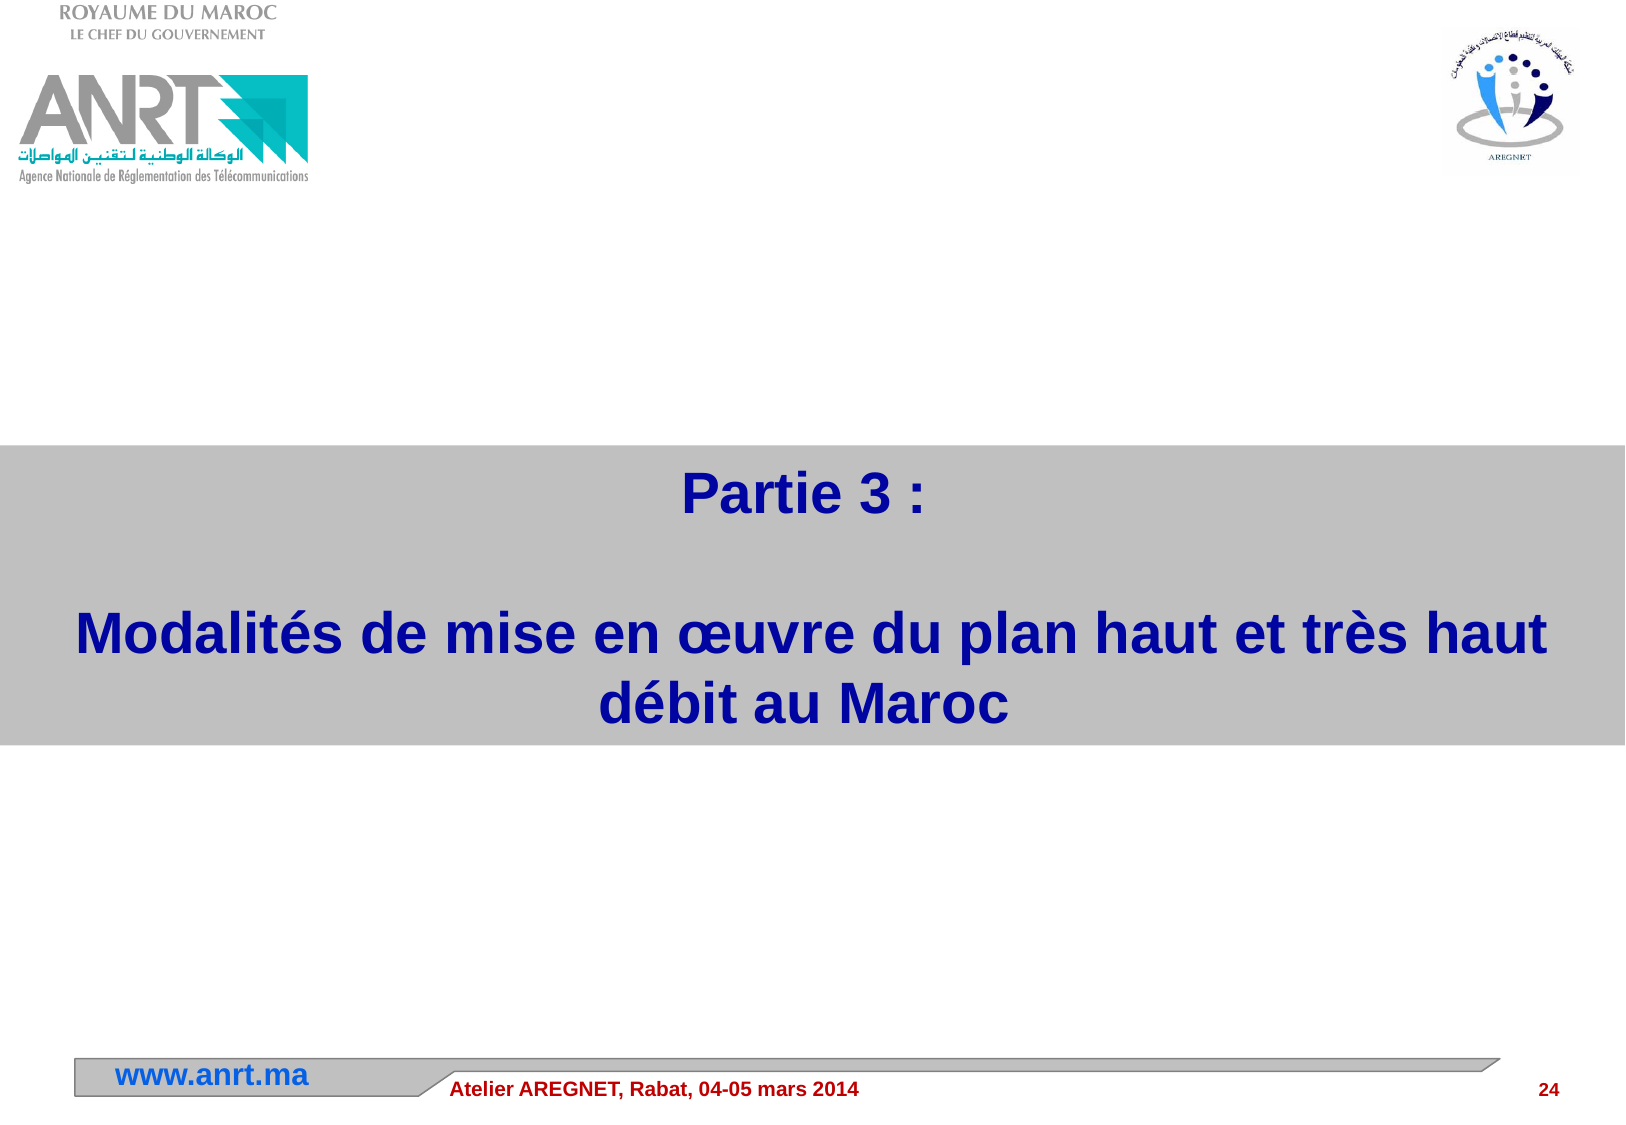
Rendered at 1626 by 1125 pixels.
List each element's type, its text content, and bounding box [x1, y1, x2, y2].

picture [1407, 0, 1625, 189]
picture [1, 1, 325, 185]
text_box Partie 3 : Modalités de mise en œuvre du plan haut et très haut débit au Maroc [0, 445, 1625, 746]
